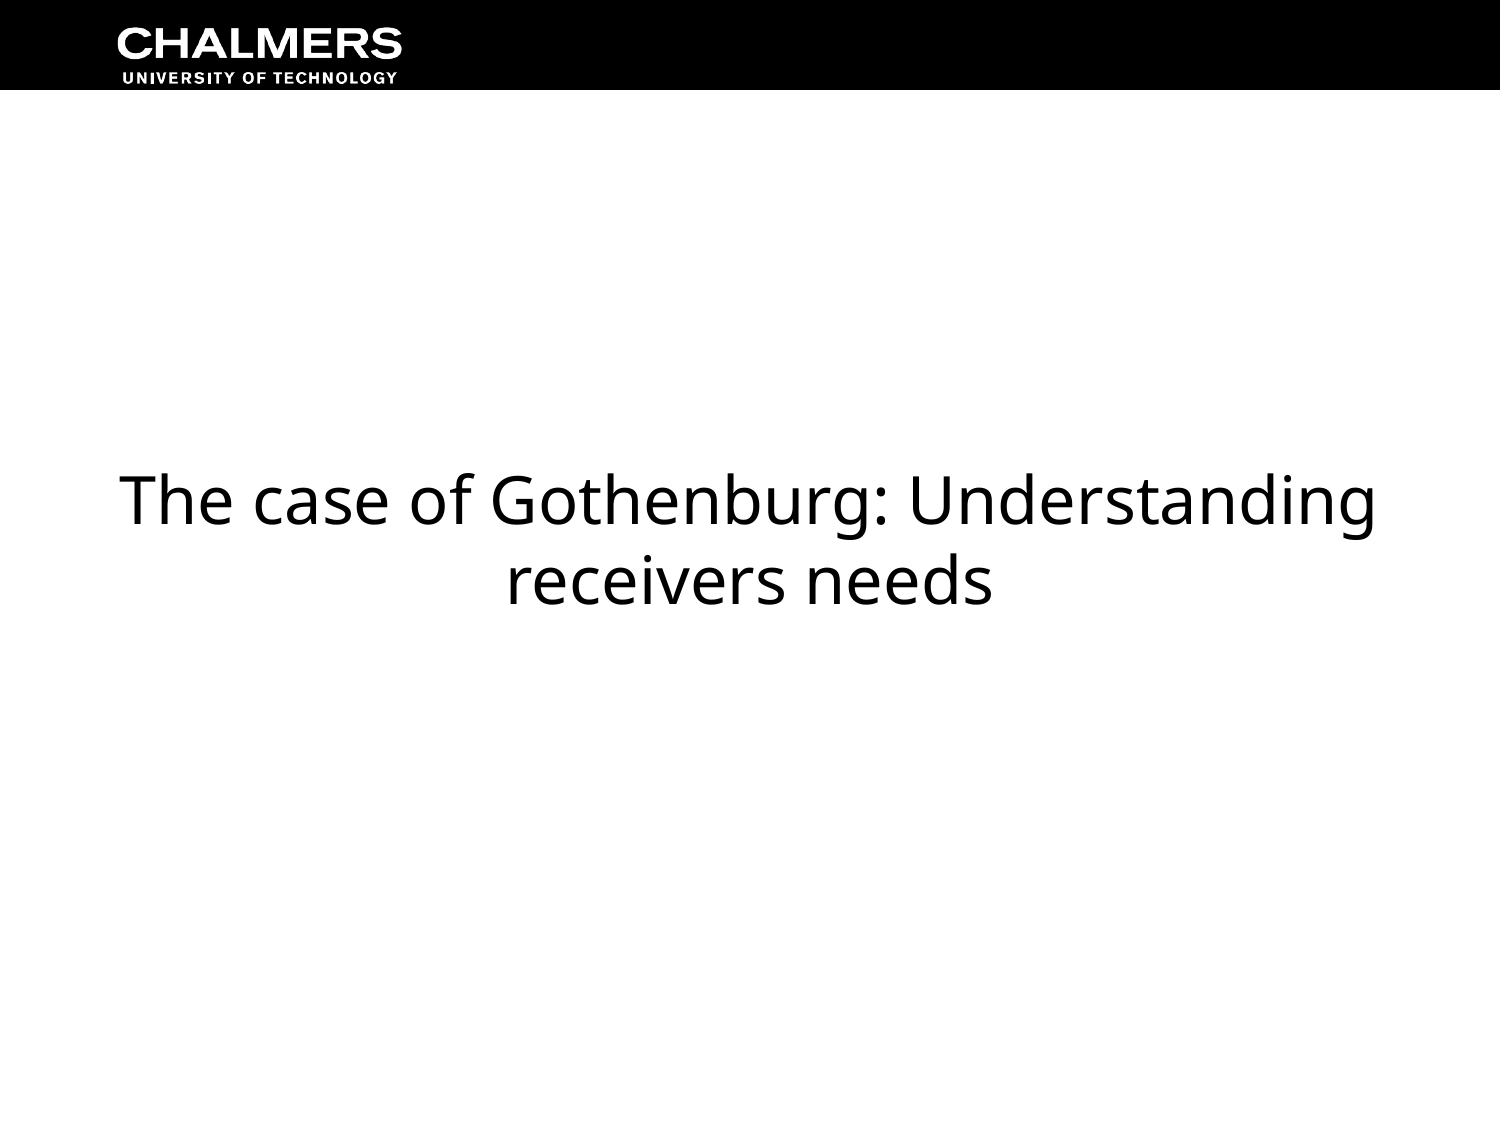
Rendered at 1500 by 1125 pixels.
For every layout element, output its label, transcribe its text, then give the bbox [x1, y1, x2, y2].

title The case of Gothenburg: Understanding receivers needs [12, 412, 1488, 663]
